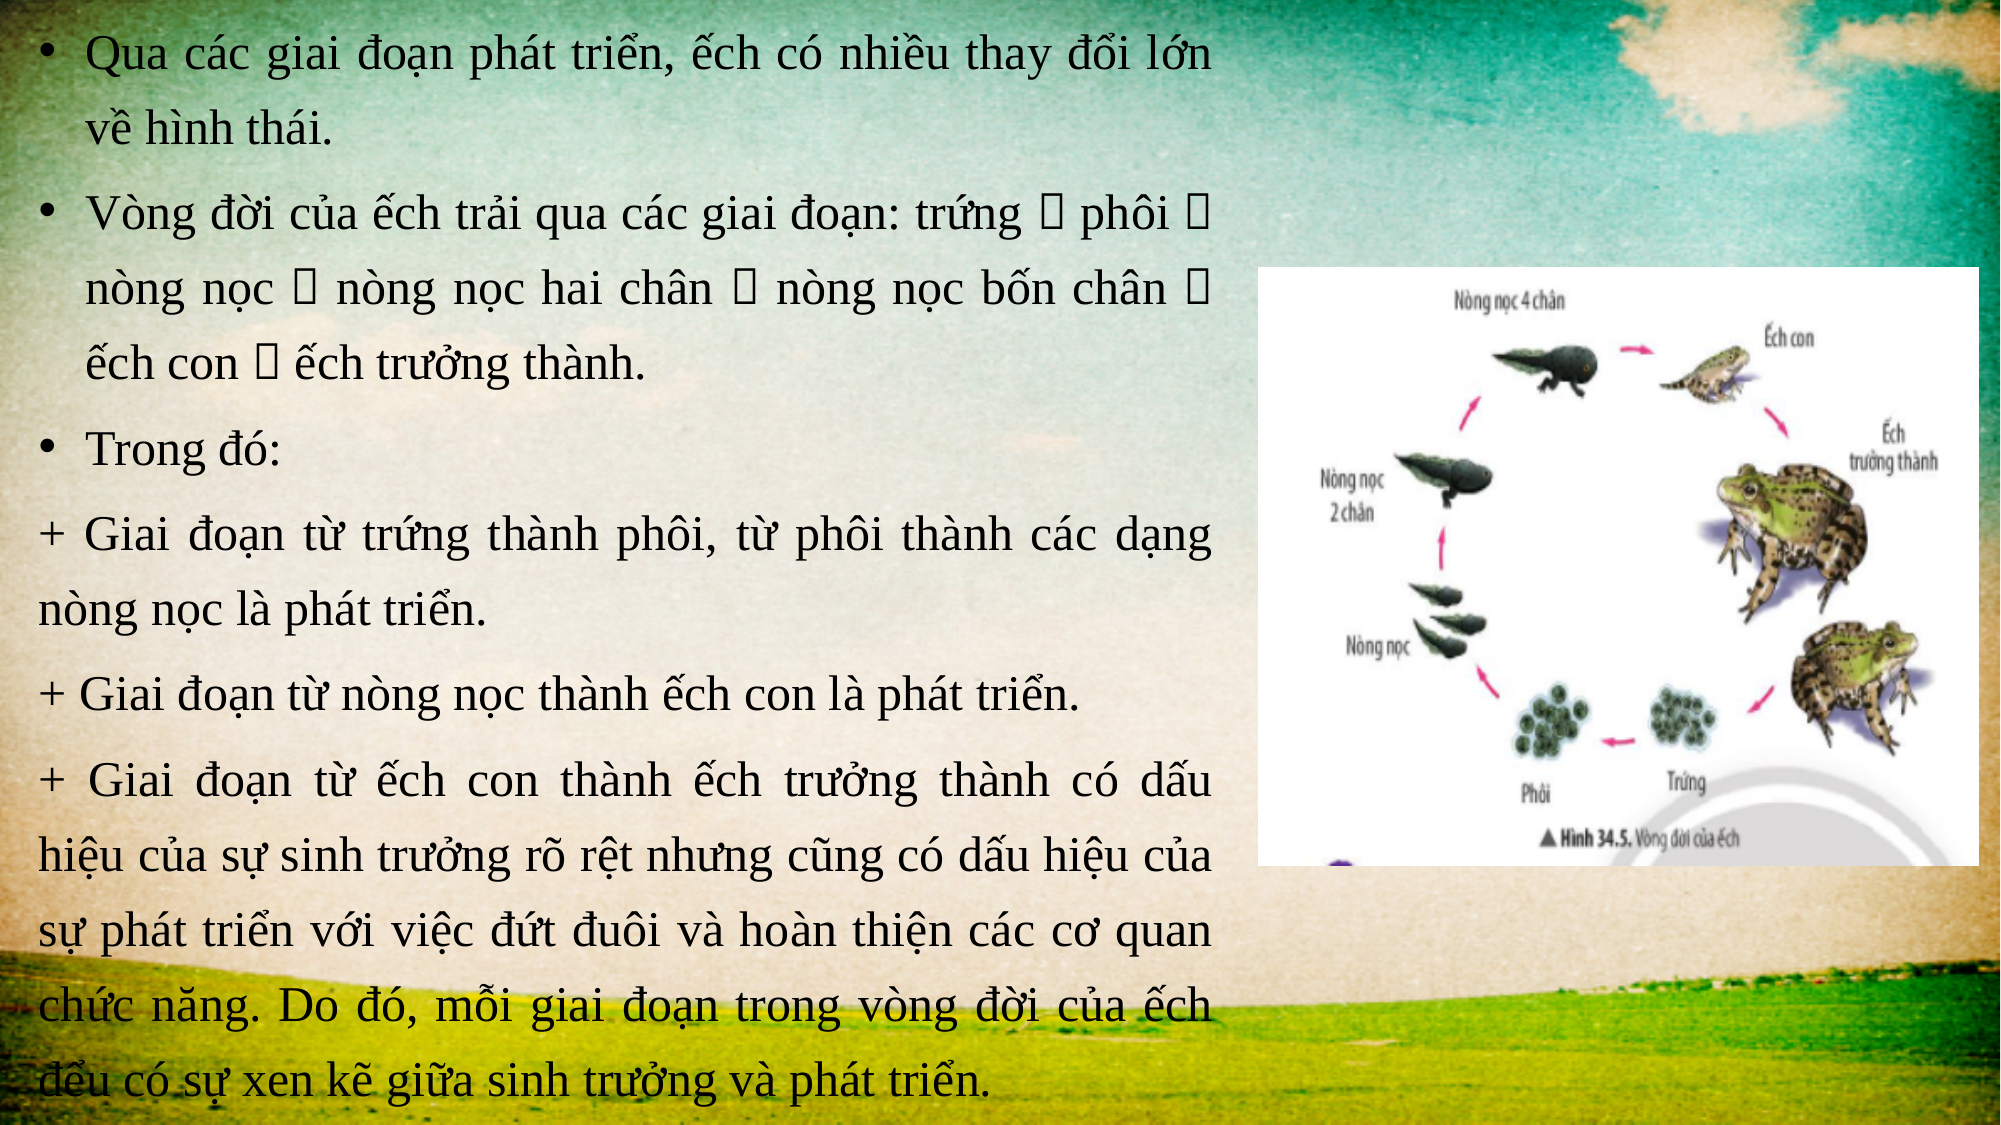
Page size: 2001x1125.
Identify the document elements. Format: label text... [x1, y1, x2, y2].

picture [0, 0, 2001, 1125]
text_box Qua các giai đoạn phát triển, ếch có nhiều thay đổi lớn về hình thái. Vòng đời của ếch trải qua các giai đoạn: trứng  phôi  nòng nọc  nòng nọc hai chân  nòng nọc bốn chân  ếch con  ếch trưởng thành. Trong đó: + Giai đoạn từ trứng thành phôi, từ phôi thành các dạng nòng nọc là phát triển. + Giai đoạn từ nòng nọc thành ếch con là phát triển. + Giai đoạn từ ếch con thành ếch trưởng thành có dấu hiệu của sự sinh trưởng rõ rệt nhưng cũng có dấu hiệu của sự phát triển với việc đứt đuôi và hoàn thiện các cơ quan chức năng. Do đó, mỗi giai đoạn trong vòng đời của ếch đểu có sự xen kẽ giữa sinh trưởng và phát triển. [23, 0, 1229, 1114]
